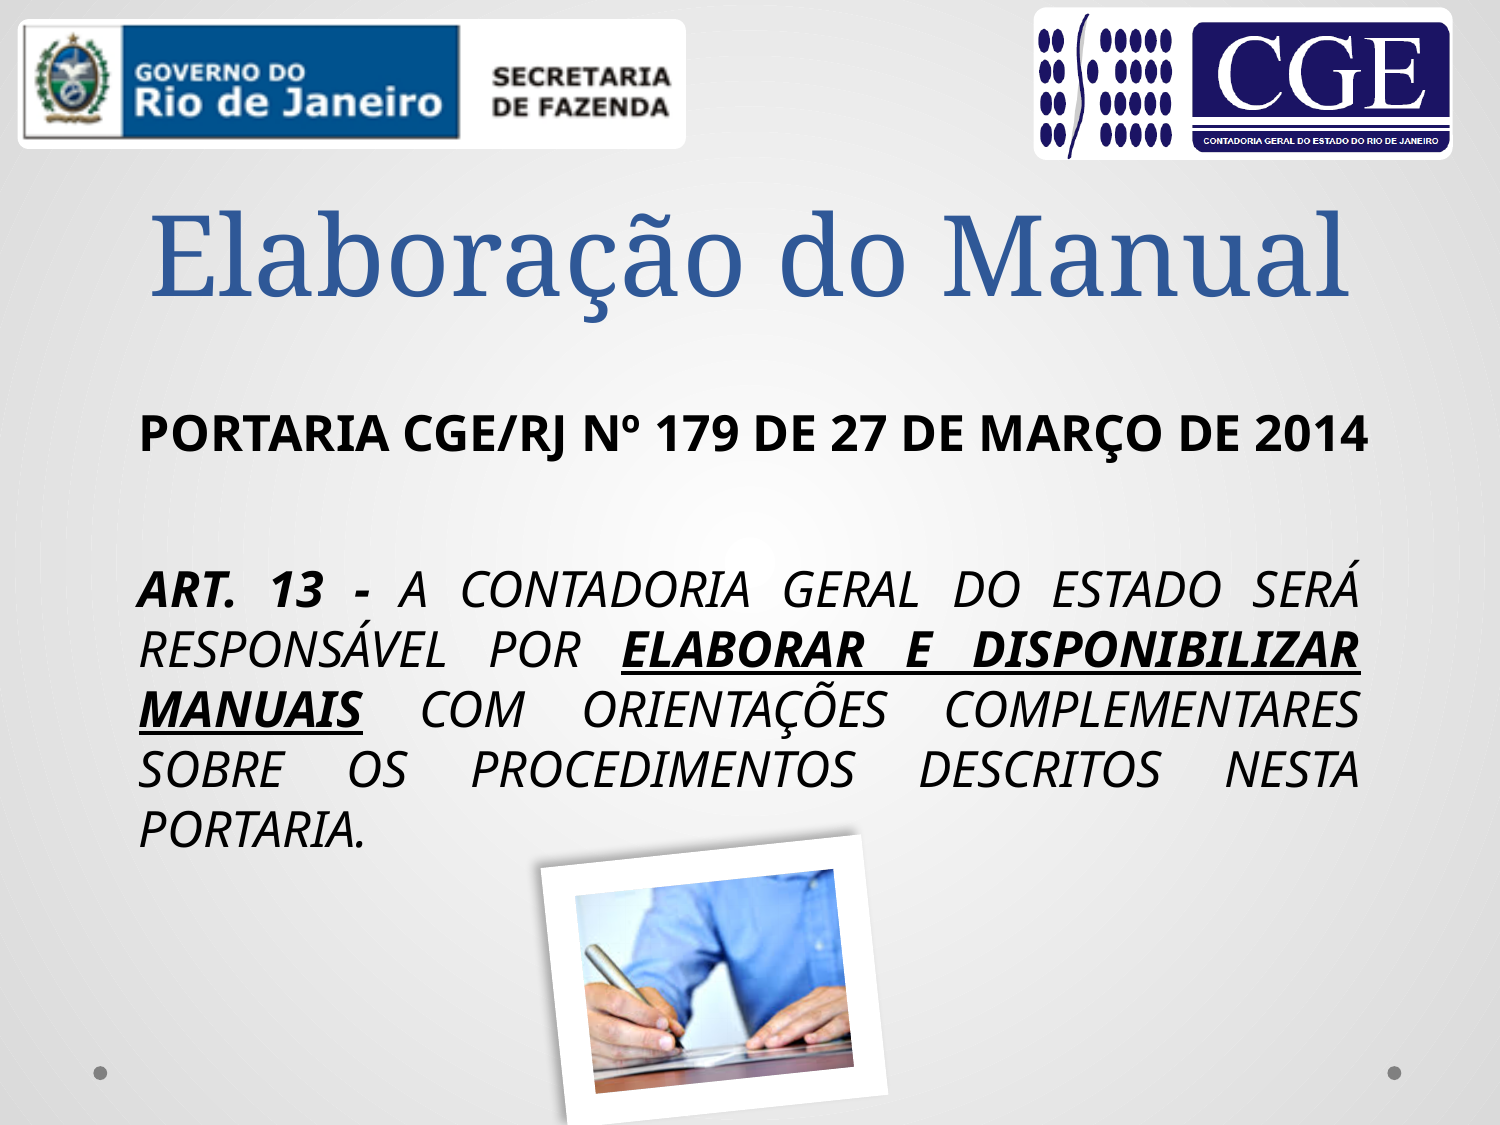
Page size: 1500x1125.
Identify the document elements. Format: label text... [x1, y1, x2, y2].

picture [576, 869, 853, 1093]
picture [1033, 6, 1453, 161]
text_box PORTARIA CGE/RJ Nº 179 DE 27 DE MARÇO DE 2014 [123, 394, 1424, 469]
title Elaboração do Manual [75, 63, 1425, 327]
list Art. 13 - A Contadoria Geral do Estado será responsável por elaborar e disponibilizar manuais com orientações complementares sobre os procedimentos descritos nesta portaria. [123, 479, 1376, 992]
picture [17, 18, 687, 150]
